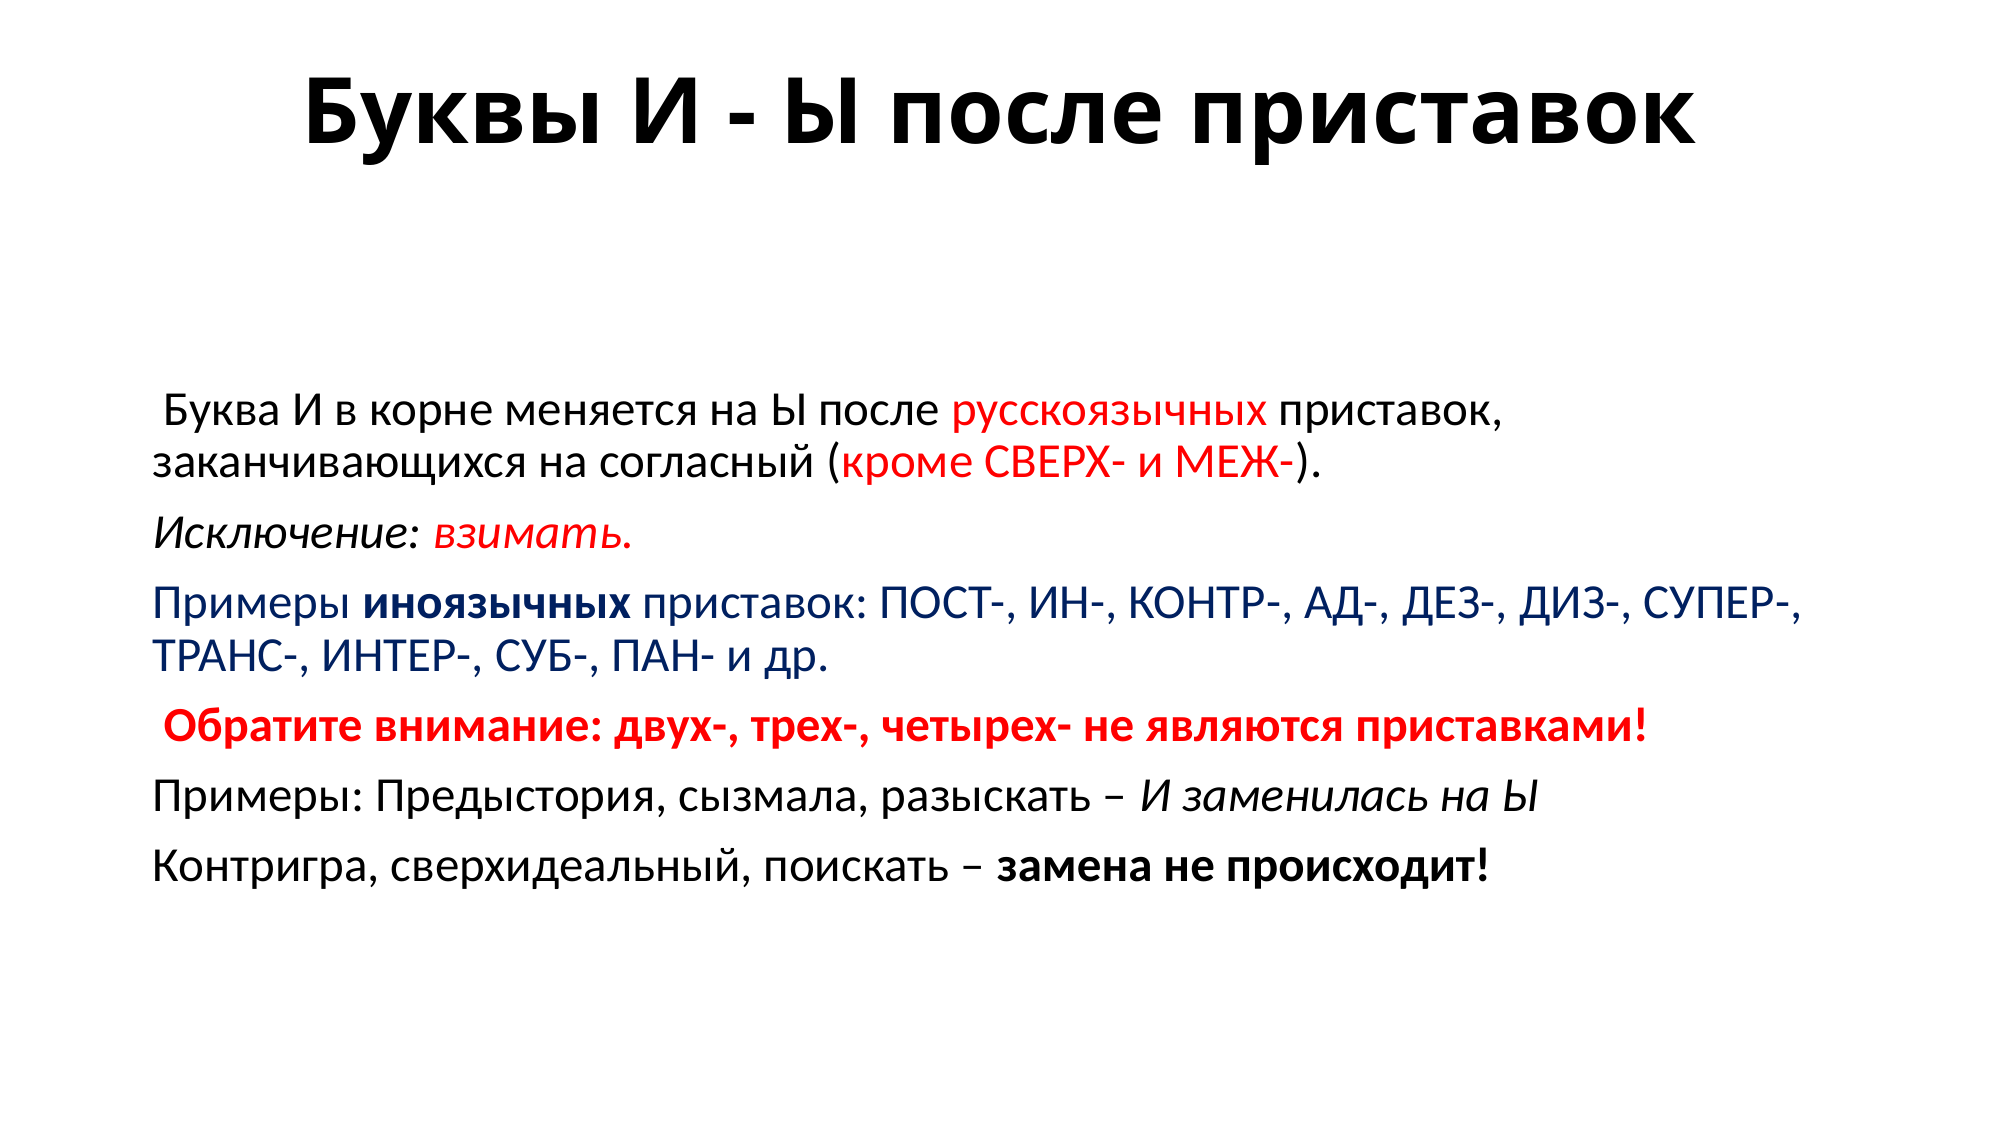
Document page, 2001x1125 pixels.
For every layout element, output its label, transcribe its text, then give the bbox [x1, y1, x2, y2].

list Буква И в корне меняется на Ы после русскоязычных приставок, заканчивающихся на согласный (кроме СВЕРХ- и МЕЖ-). Исключение: взимать. Примеры иноязычных приставок: ПОСТ-, ИН-, КОНТР-, АД-, ДЕЗ-, ДИЗ-, СУПЕР-, ТРАНС-, ИНТЕР-, СУБ-, ПАН- и др. Обратите внимание: двух-, трех-, четырех- не являются приставками! Примеры: Предыстория, сызмала, разыскать – И заменилась на Ы Контригра, сверхидеальный, поискать – замена не происходит! [137, 299, 1863, 1014]
title Буквы И - Ы после приставок [137, 59, 1863, 278]
